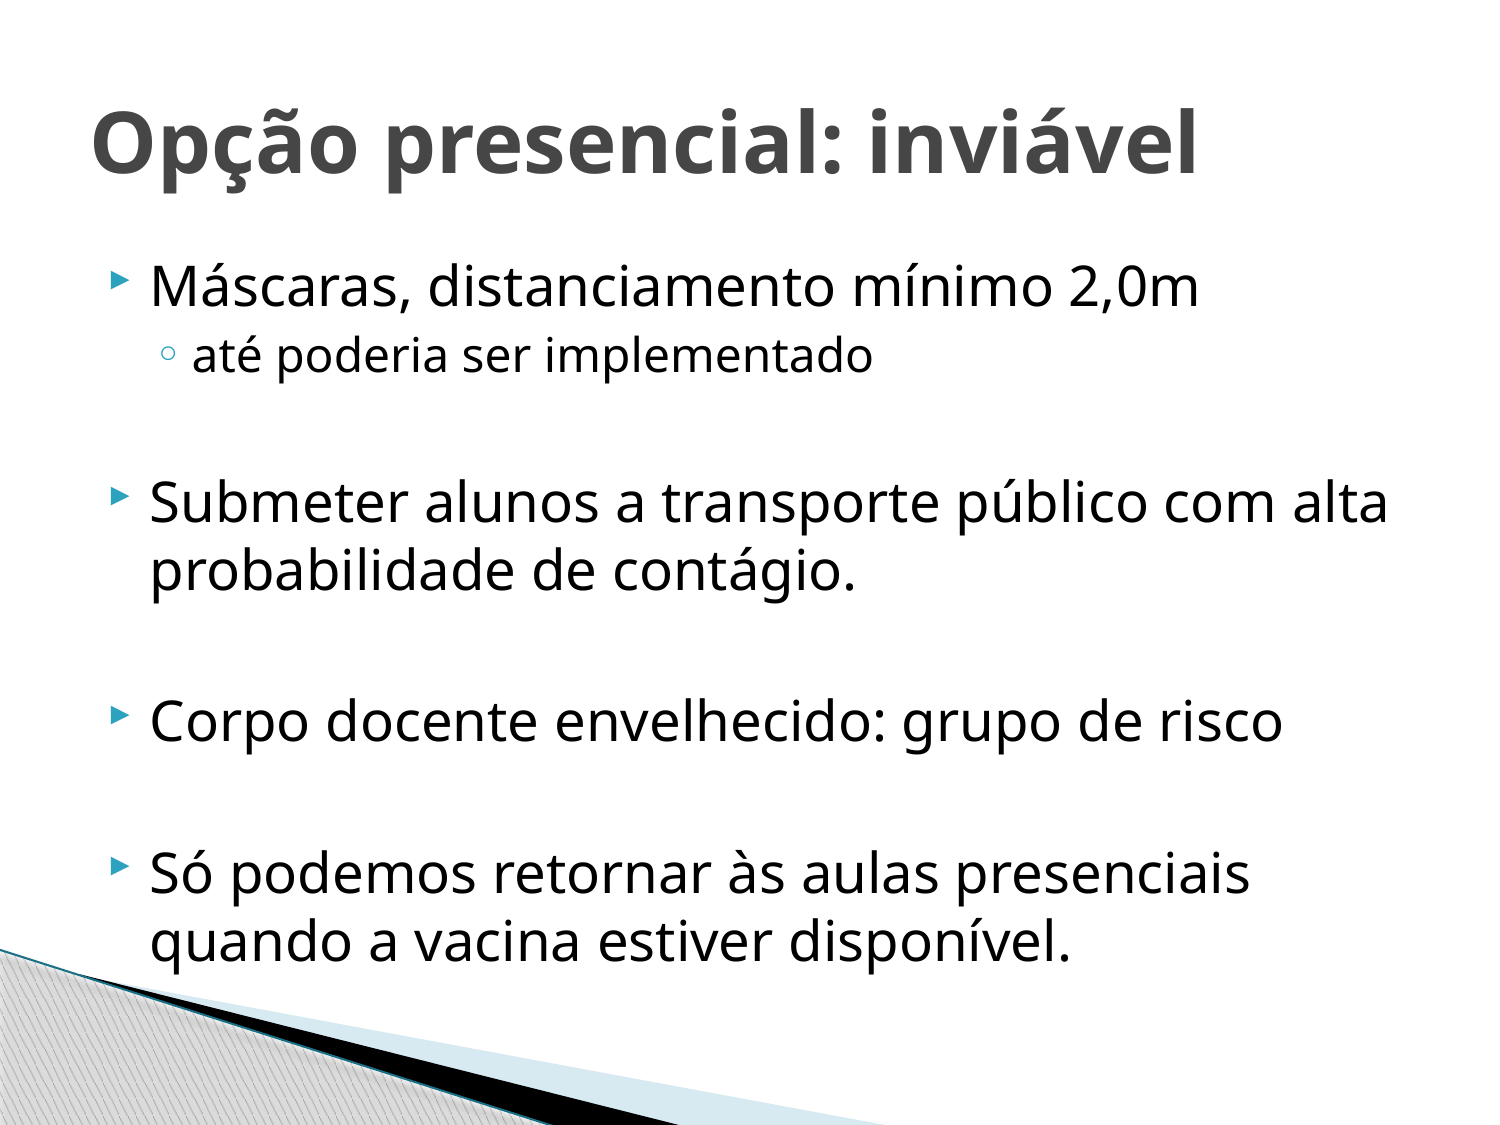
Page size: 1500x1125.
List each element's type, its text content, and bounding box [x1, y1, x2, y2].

list Máscaras, distanciamento mínimo 2,0m até poderia ser implementado Submeter alunos a transporte público com alta probabilidade de contágio. Corpo docente envelhecido: grupo de risco Só podemos retornar às aulas presenciais quando a vacina estiver disponível. [75, 243, 1425, 986]
title Opção presencial: inviável [75, 45, 1425, 233]
